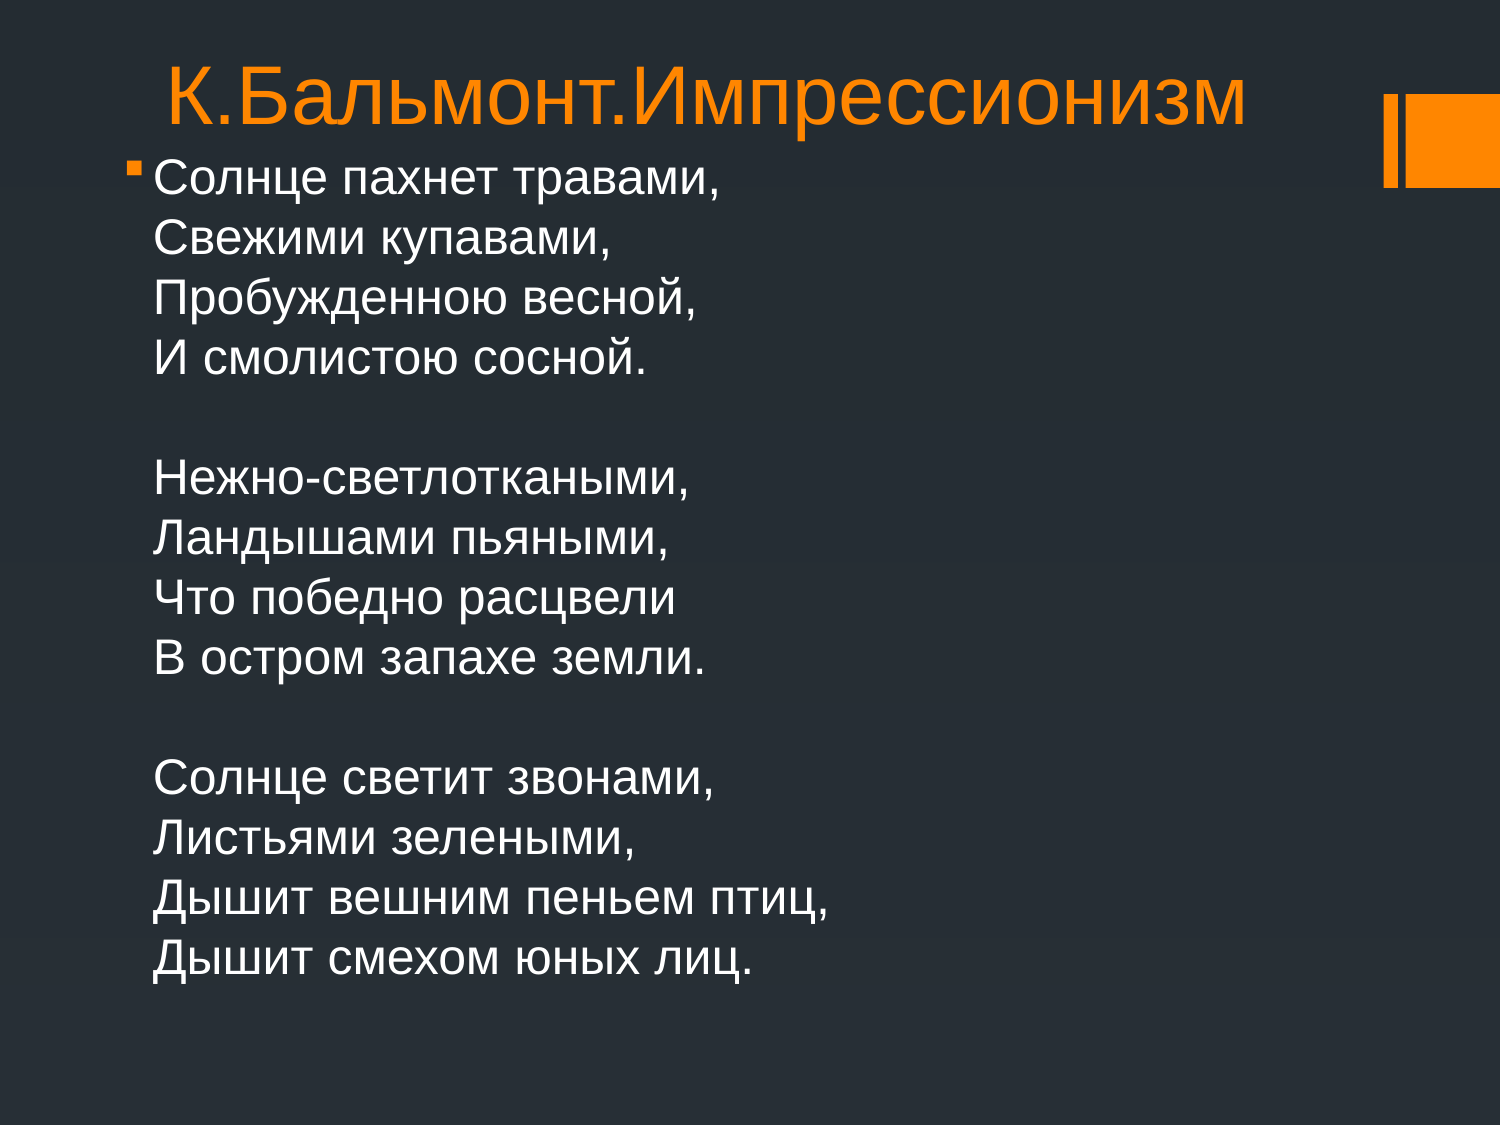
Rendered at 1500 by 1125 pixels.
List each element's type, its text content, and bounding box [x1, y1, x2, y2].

title К.Бальмонт.Импрессионизм [150, 0, 1350, 137]
list Солнце пахнет травами, Свежими купавами, Пробужденною весной, И смолистою сосной. Нежно-светлоткаными, Ландышами пьяными, Что победно расцвели В остром запахе земли. Солнце светит звонами, Листьями зелеными, Дышит вешним пеньем птиц, Дышит смехом юных лиц. [100, 137, 1350, 1125]
